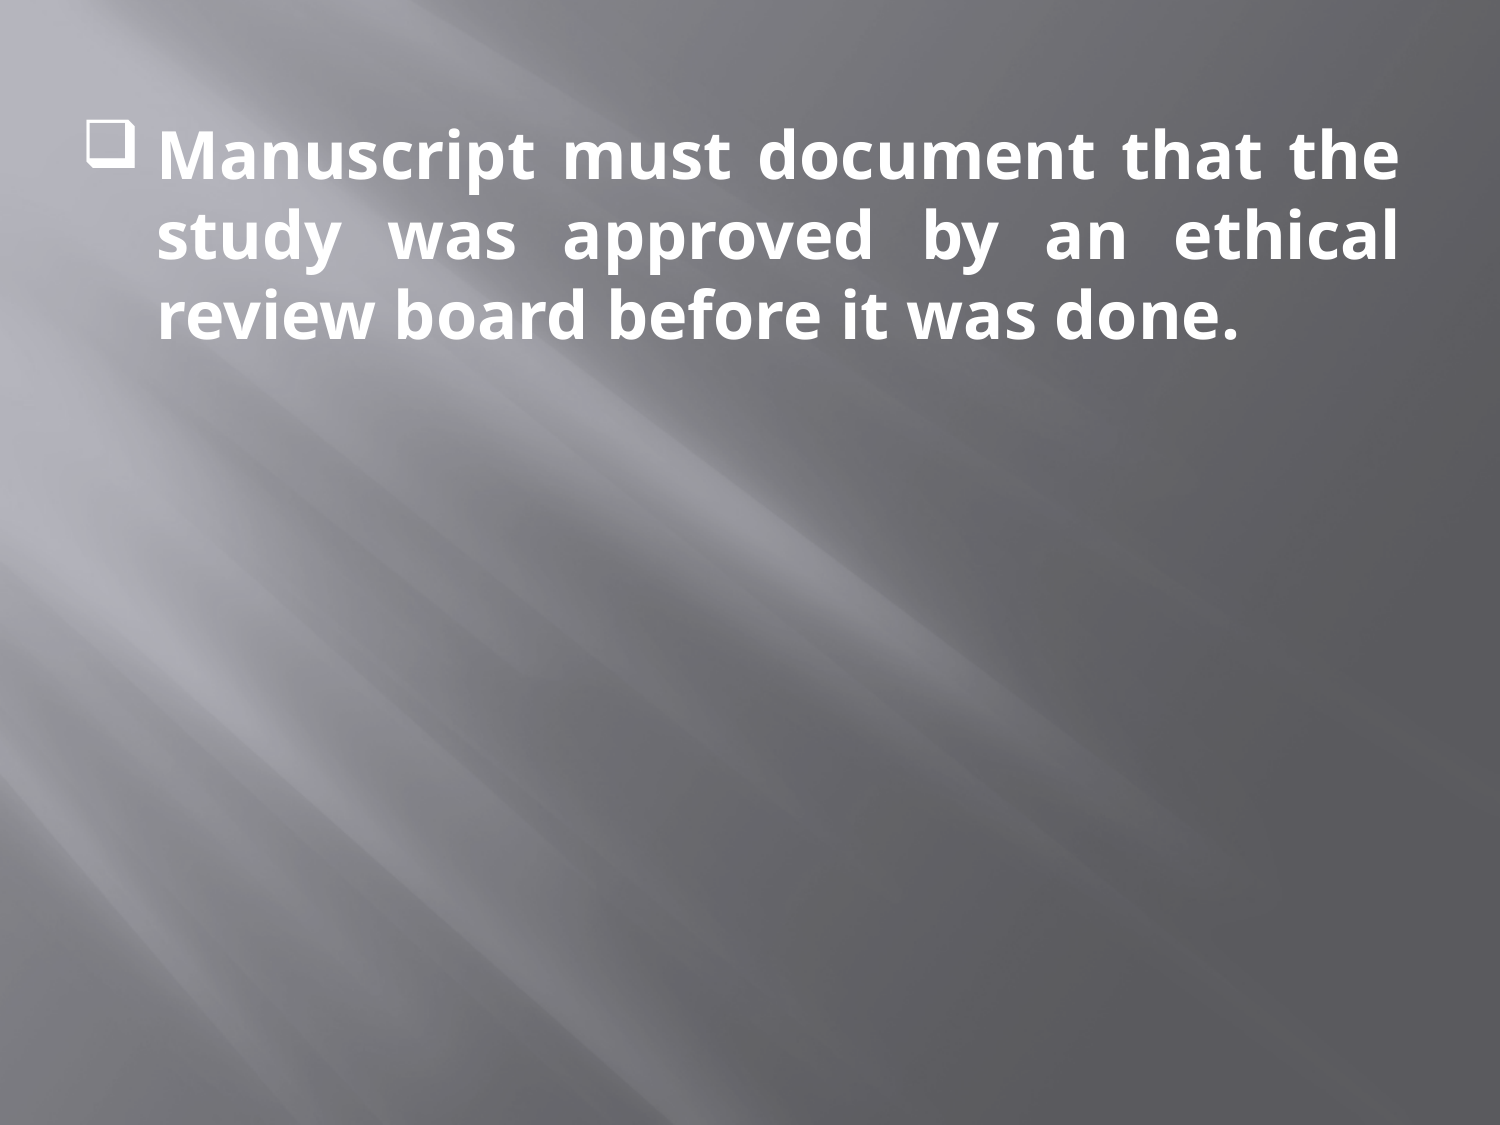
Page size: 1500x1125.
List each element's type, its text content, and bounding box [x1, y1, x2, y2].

text_box Manuscript must document that the study was approved by an ethical review board before it was done. [66, 105, 1417, 361]
